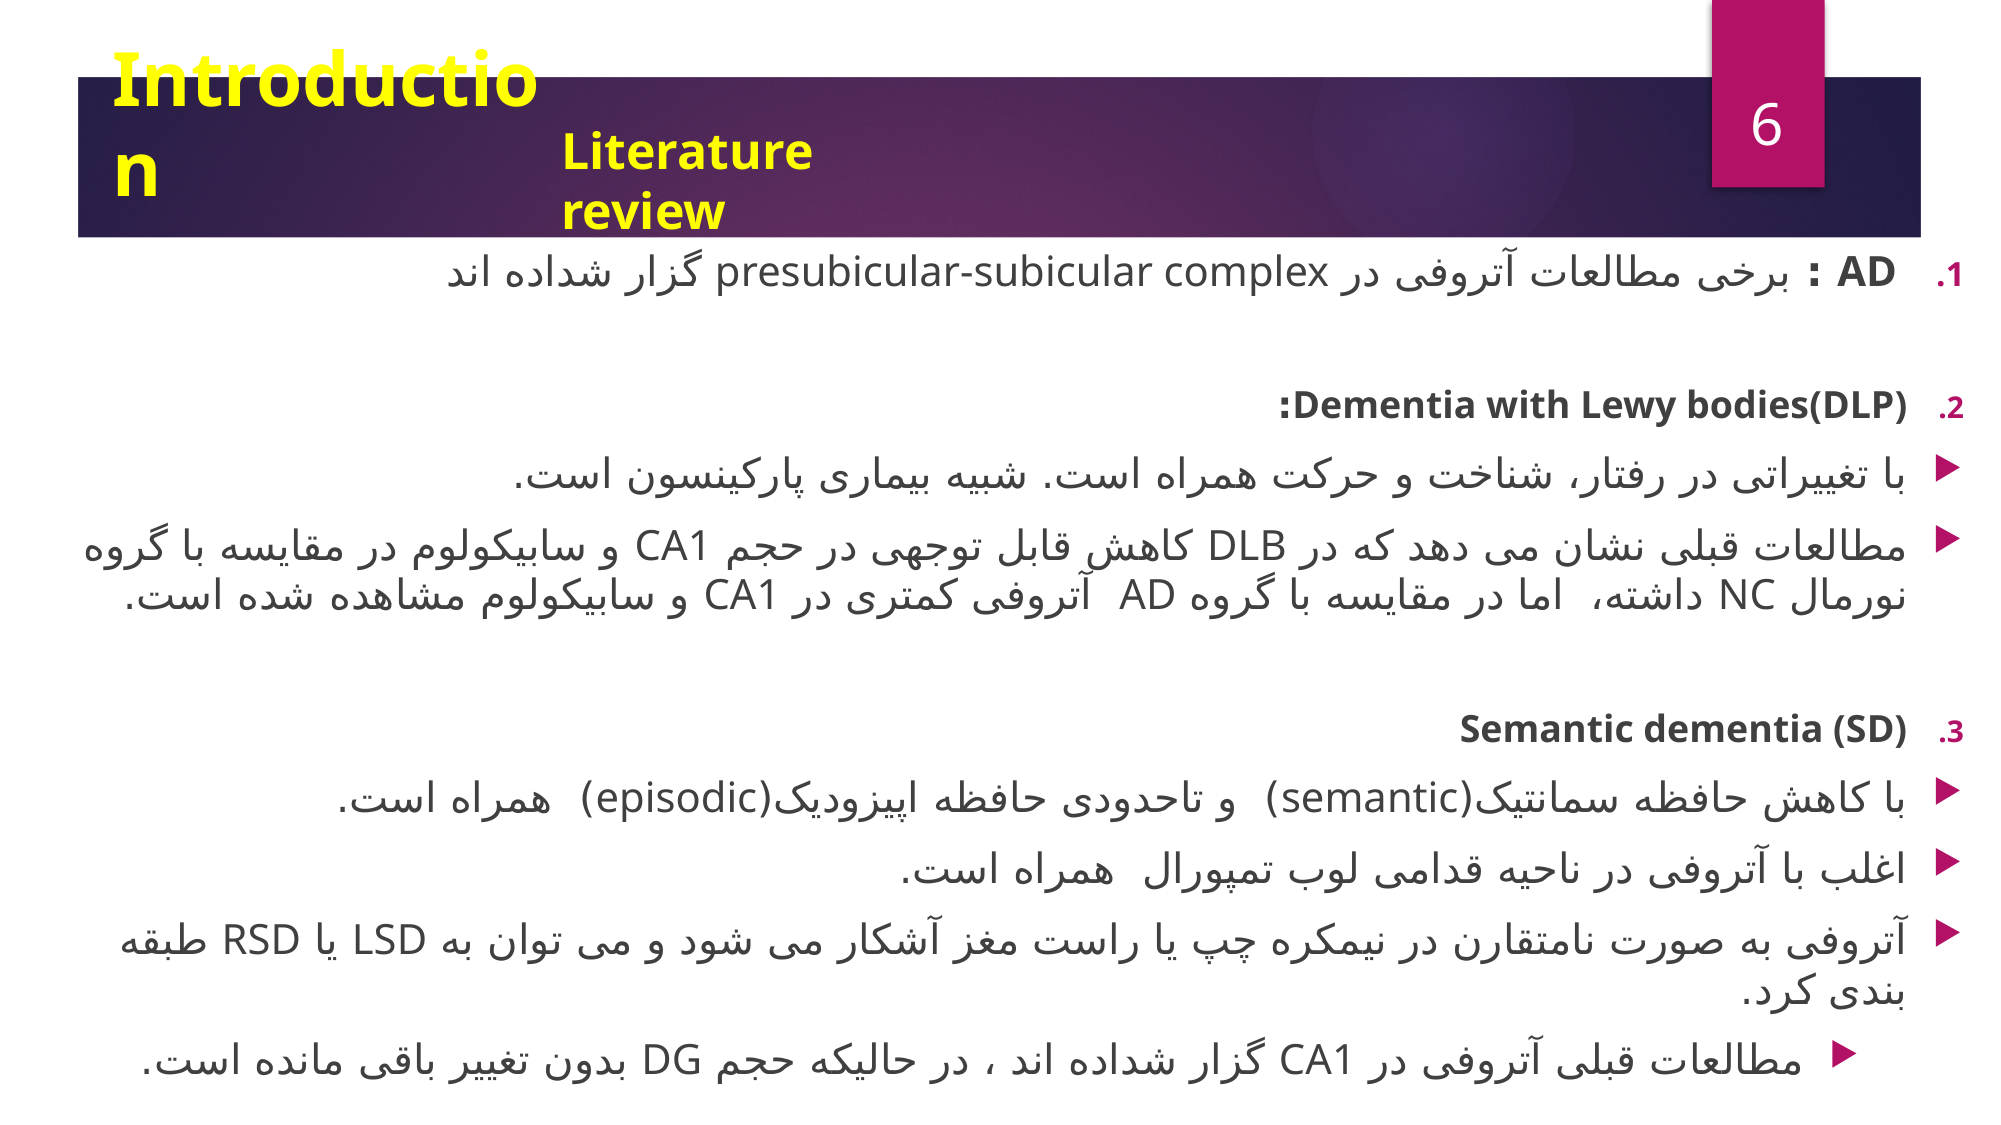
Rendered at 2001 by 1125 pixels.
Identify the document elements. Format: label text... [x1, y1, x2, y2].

text_box Introduction [97, 81, 596, 162]
slide_number 6 [1698, 48, 1836, 175]
list AD : برخی مطالعات آتروفی در presubicular-subicular complex گزار شداده اند Dementia with Lewy bodies(DLP): با تغییراتی در رفتار، شناخت و حرکت همراه است. شبیه بیماری پارکینسون است. مطالعات قبلی نشان می دهد که در DLB کاهش قابل توجهی در حجم CA1 و سابیکولوم در مقایسه با گروه نورمال NC داشته، اما در مقایسه با گروه AD آتروفی کمتری در CA1 و سابیکولوم مشاهده شده است. Semantic dementia (SD) با کاهش حافظه سمانتیک(semantic) و تاحدودی حافظه اپیزودیک(episodic) همراه است. اغلب با آتروفی در ناحیه قدامی لوب تمپورال همراه است. آتروفی به صورت نامتقارن در نیمکره چپ یا راست مغز آشکار می شود و می توان به LSD یا RSD طبقه بندی کرد. مطالعات قبلی آتروفی در CA1 گزار شداده اند ، در حالیکه حجم DG بدون تغییر باقی مانده است. [22, 237, 1980, 1125]
title Literature review [546, 121, 1001, 237]
